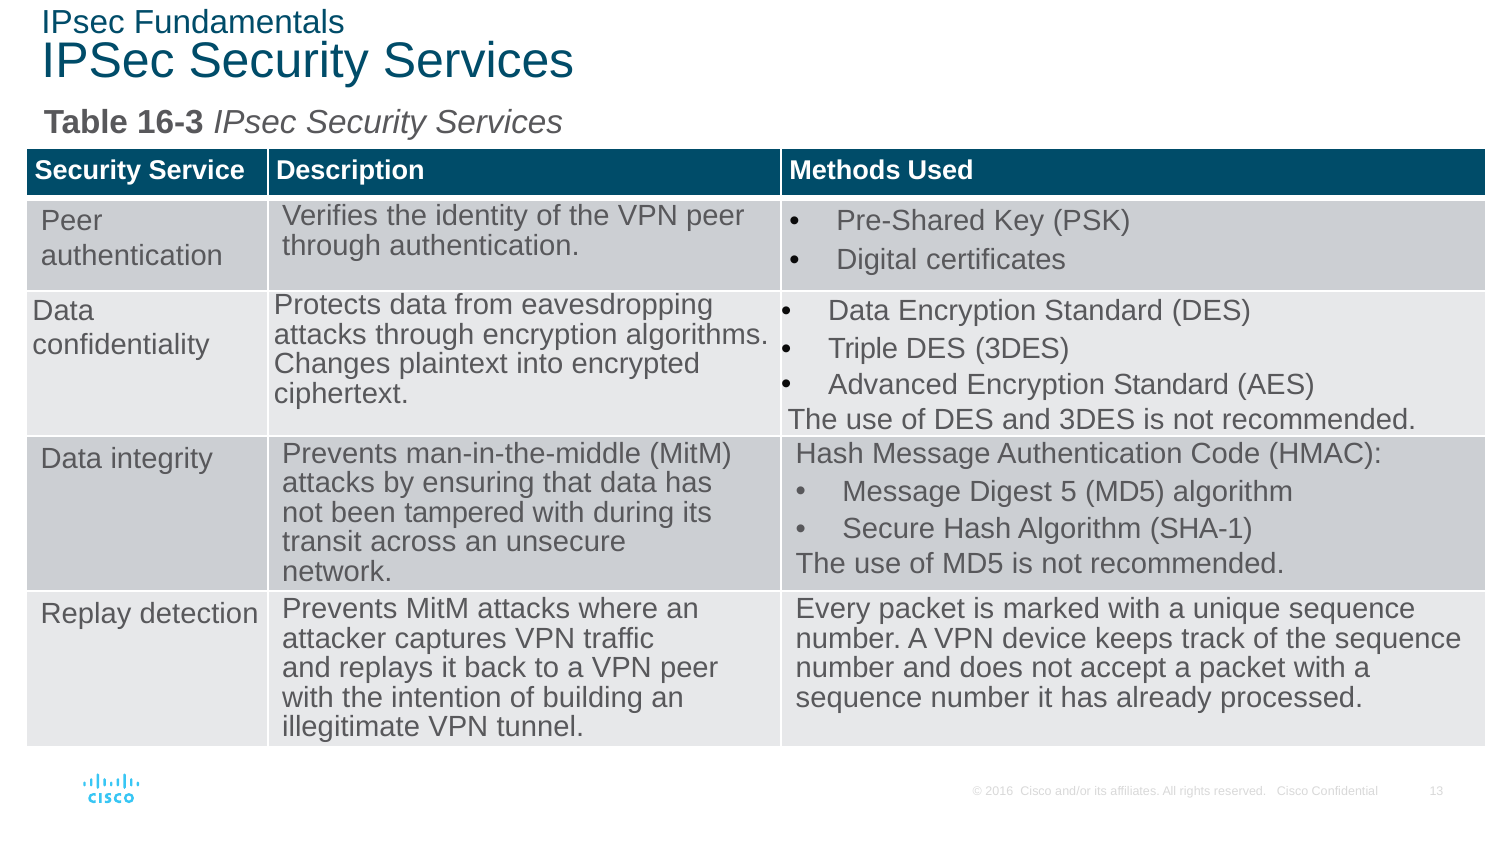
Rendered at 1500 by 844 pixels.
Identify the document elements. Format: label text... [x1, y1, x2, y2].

table_header Methods Used [782, 149, 1485, 195]
table_cell Data Encryption Standard (DES) Triple DES (3DES) Advanced Encryption Standard (AES) The use of DES and 3DES is not recommended. [782, 292, 1485, 435]
table_cell Peer authentication [27, 201, 267, 290]
table_cell Protects data from eavesdropping attacks through encryption algorithms. Changes plaintext into encrypted ciphertext. [269, 292, 780, 435]
table_cell Data confidentiality [27, 292, 267, 435]
table_cell Pre-Shared Key (PSK) Digital certificates [782, 201, 1485, 290]
table_header Security Service [27, 149, 267, 195]
table_header Description [269, 149, 780, 195]
table_cell Verifies the identity of the VPN peer through authentication. [269, 201, 780, 290]
table_cell Hash Message Authentication Code (HMAC): Message Digest 5 (MD5) algorithm Secure Hash Algorithm (SHA-1) The use of MD5 is not recommended. [782, 437, 1485, 590]
table_cell Every packet is marked with a unique sequence number. A VPN device keeps track of the sequence number and does not accept a packet with a sequence number it has already processed. [782, 592, 1485, 746]
table_cell Data integrity [27, 437, 267, 590]
table_cell Prevents MitM attacks where an attacker captures VPN traffic and replays it back to a VPN peer with the intention of building an illegitimate VPN tunnel. [269, 592, 780, 746]
text_box Table 16-3 IPsec Security Services [29, 92, 579, 148]
table_cell Replay detection [27, 592, 267, 746]
title IPsec Fundamentals IPSec Security Services [26, 2, 1396, 93]
table_cell Prevents man-in-the-middle (MitM) attacks by ensuring that data has not been tampered with during its transit across an unsecure network. [269, 437, 780, 590]
